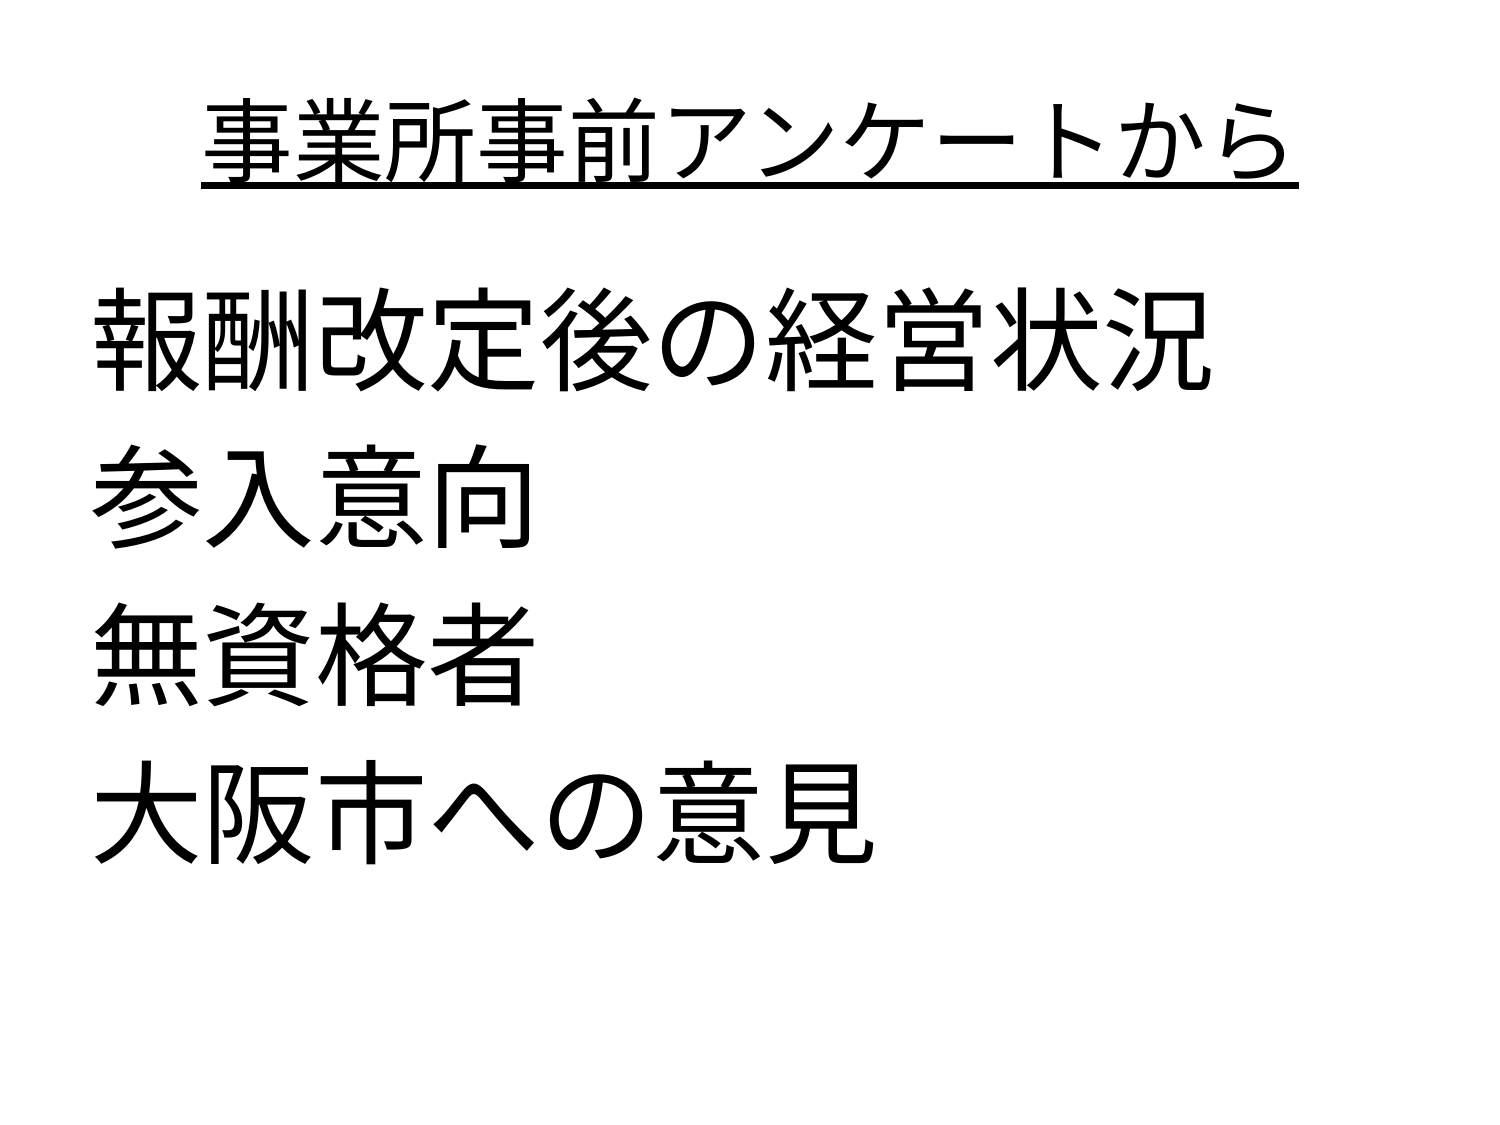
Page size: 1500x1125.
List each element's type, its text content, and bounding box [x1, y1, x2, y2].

list 報酬改定後の経営状況 参入意向 無資格者 大阪市への意見 [75, 262, 1425, 1005]
title 事業所事前アンケートから [75, 45, 1425, 233]
